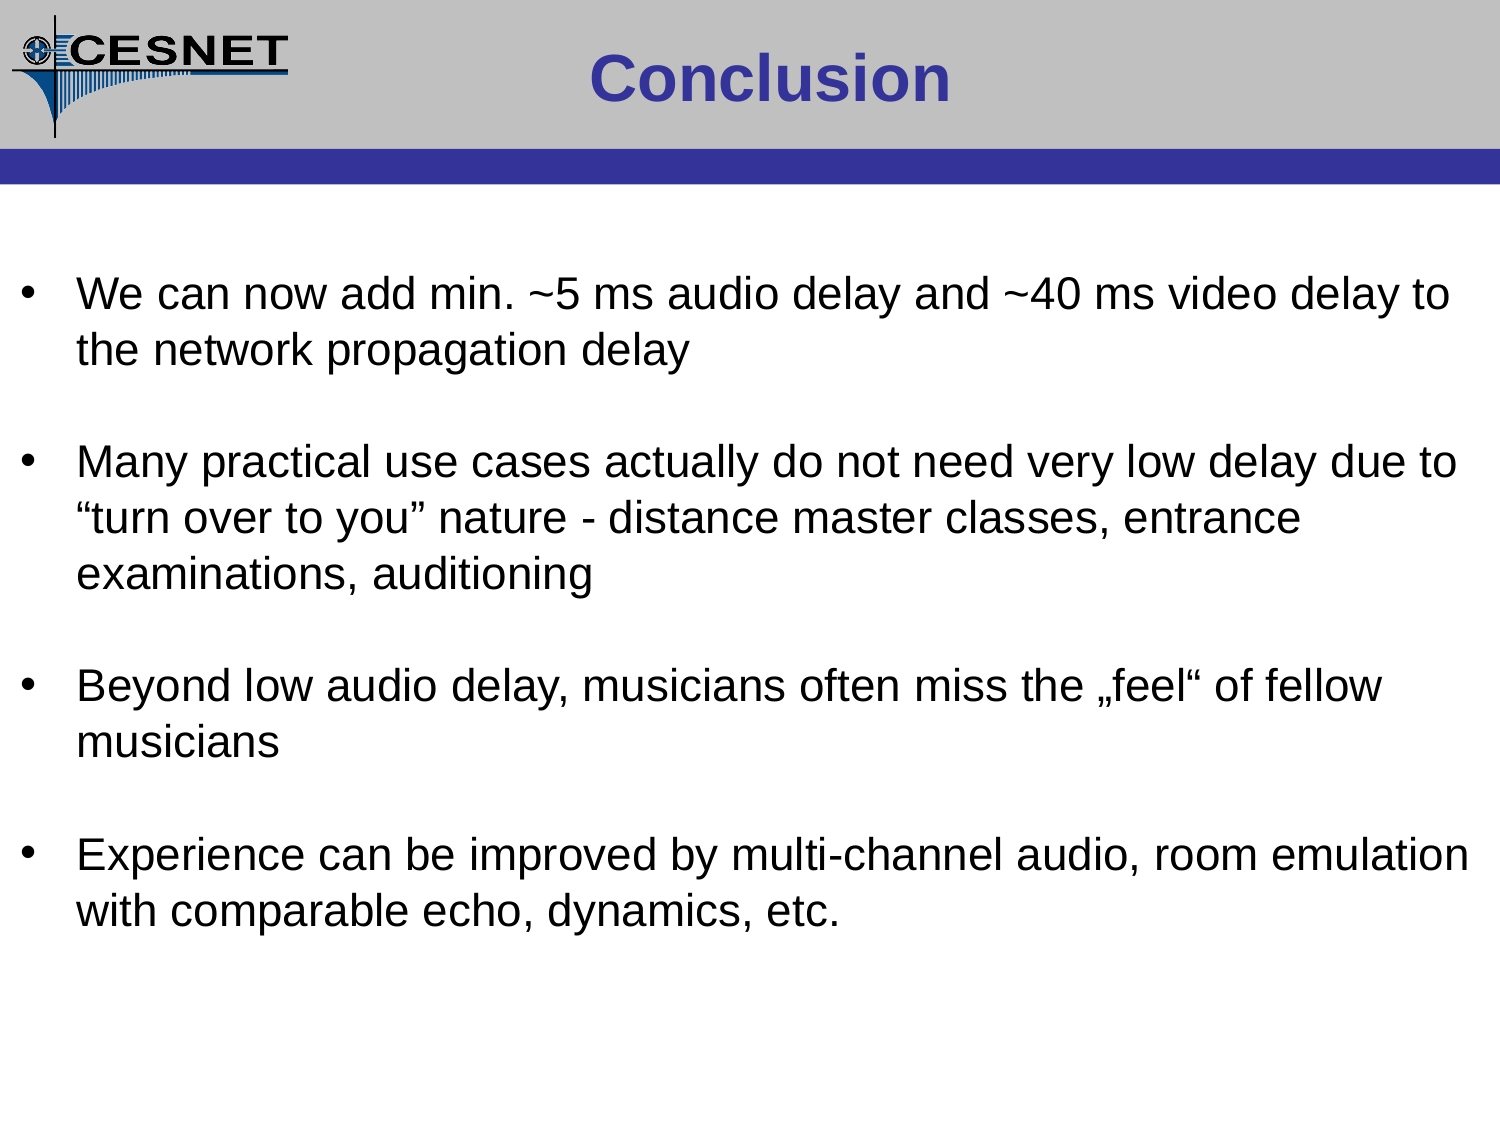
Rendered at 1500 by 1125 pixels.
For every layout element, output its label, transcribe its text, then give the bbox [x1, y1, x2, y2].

text_box Conclusion [572, 19, 1235, 130]
picture [12, 15, 288, 138]
text_box We can now add min. ~5 ms audio delay and ~40 ms video delay to the network propagation delay Many practical use cases actually do not need very low delay due to “turn over to you” nature - distance master classes, entrance examinations, auditioning Beyond low audio delay, musicians often miss the „feel“ of fellow musicians Experience can be improved by multi-channel audio, room emulation with comparable echo, dynamics, etc. [5, 255, 1488, 1055]
